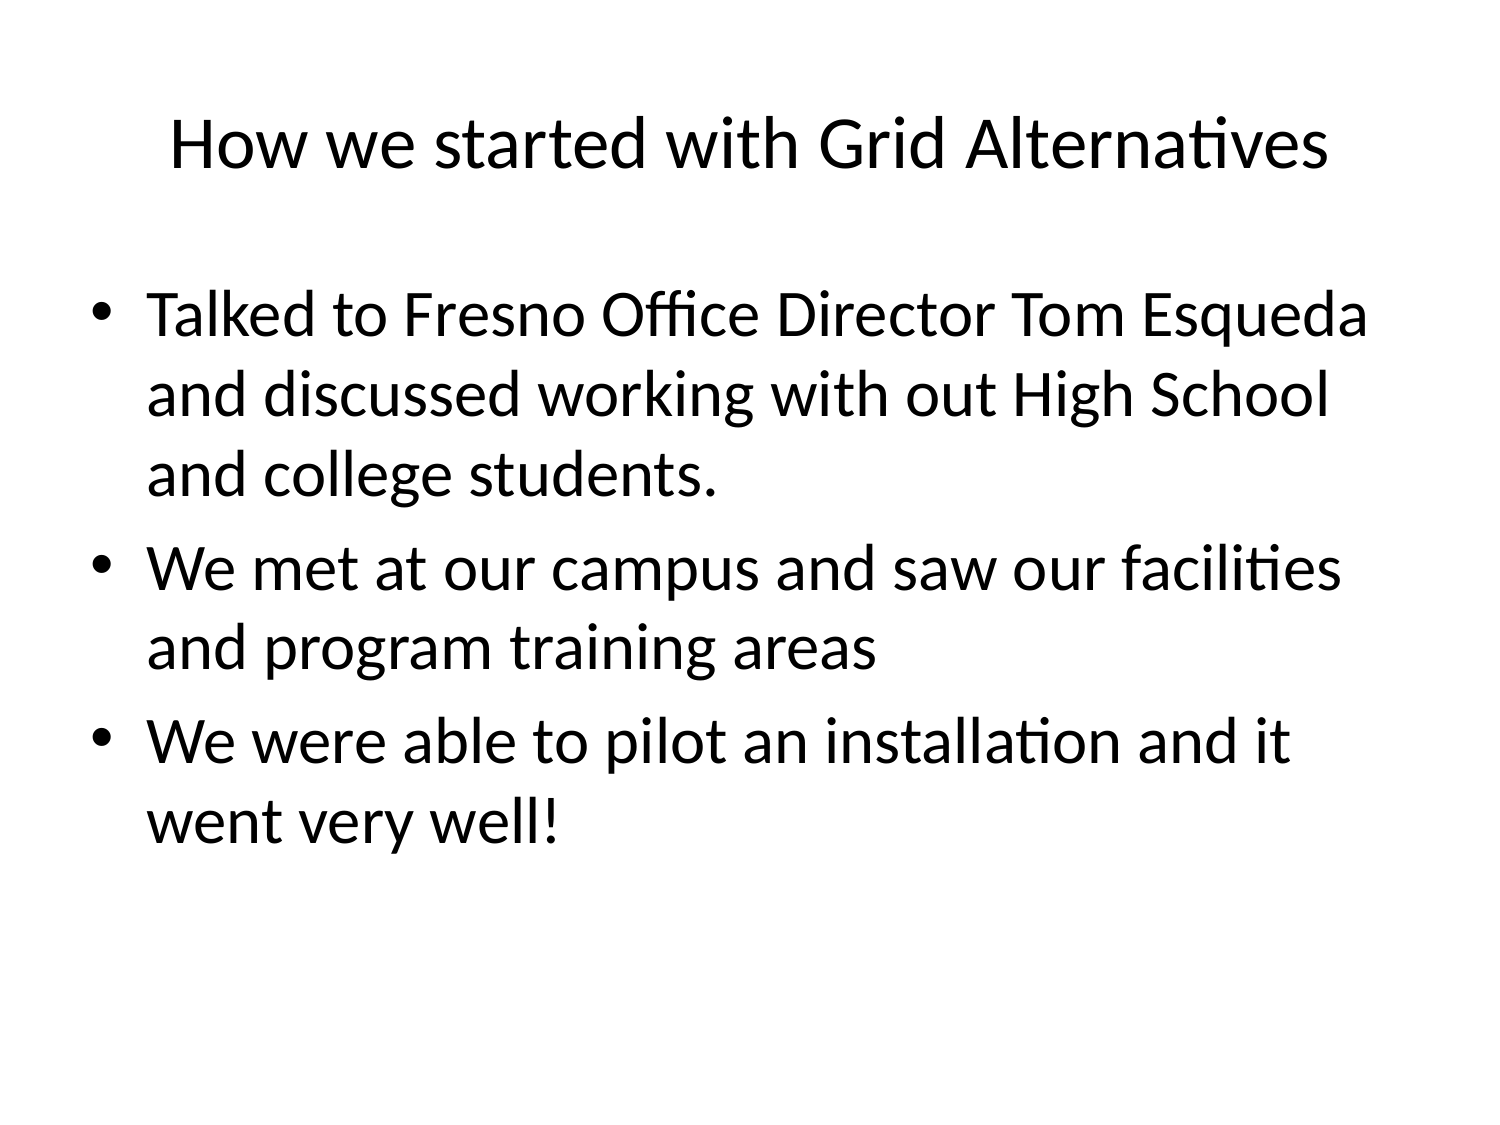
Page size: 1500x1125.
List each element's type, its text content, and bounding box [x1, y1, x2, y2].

title How we started with Grid Alternatives [74, 44, 1426, 233]
list Talked to Fresno Office Director Tom Esqueda and discussed working with out High School and college students. We met at our campus and saw our facilities and program training areas We were able to pilot an installation and it went very well! [74, 262, 1426, 1006]
